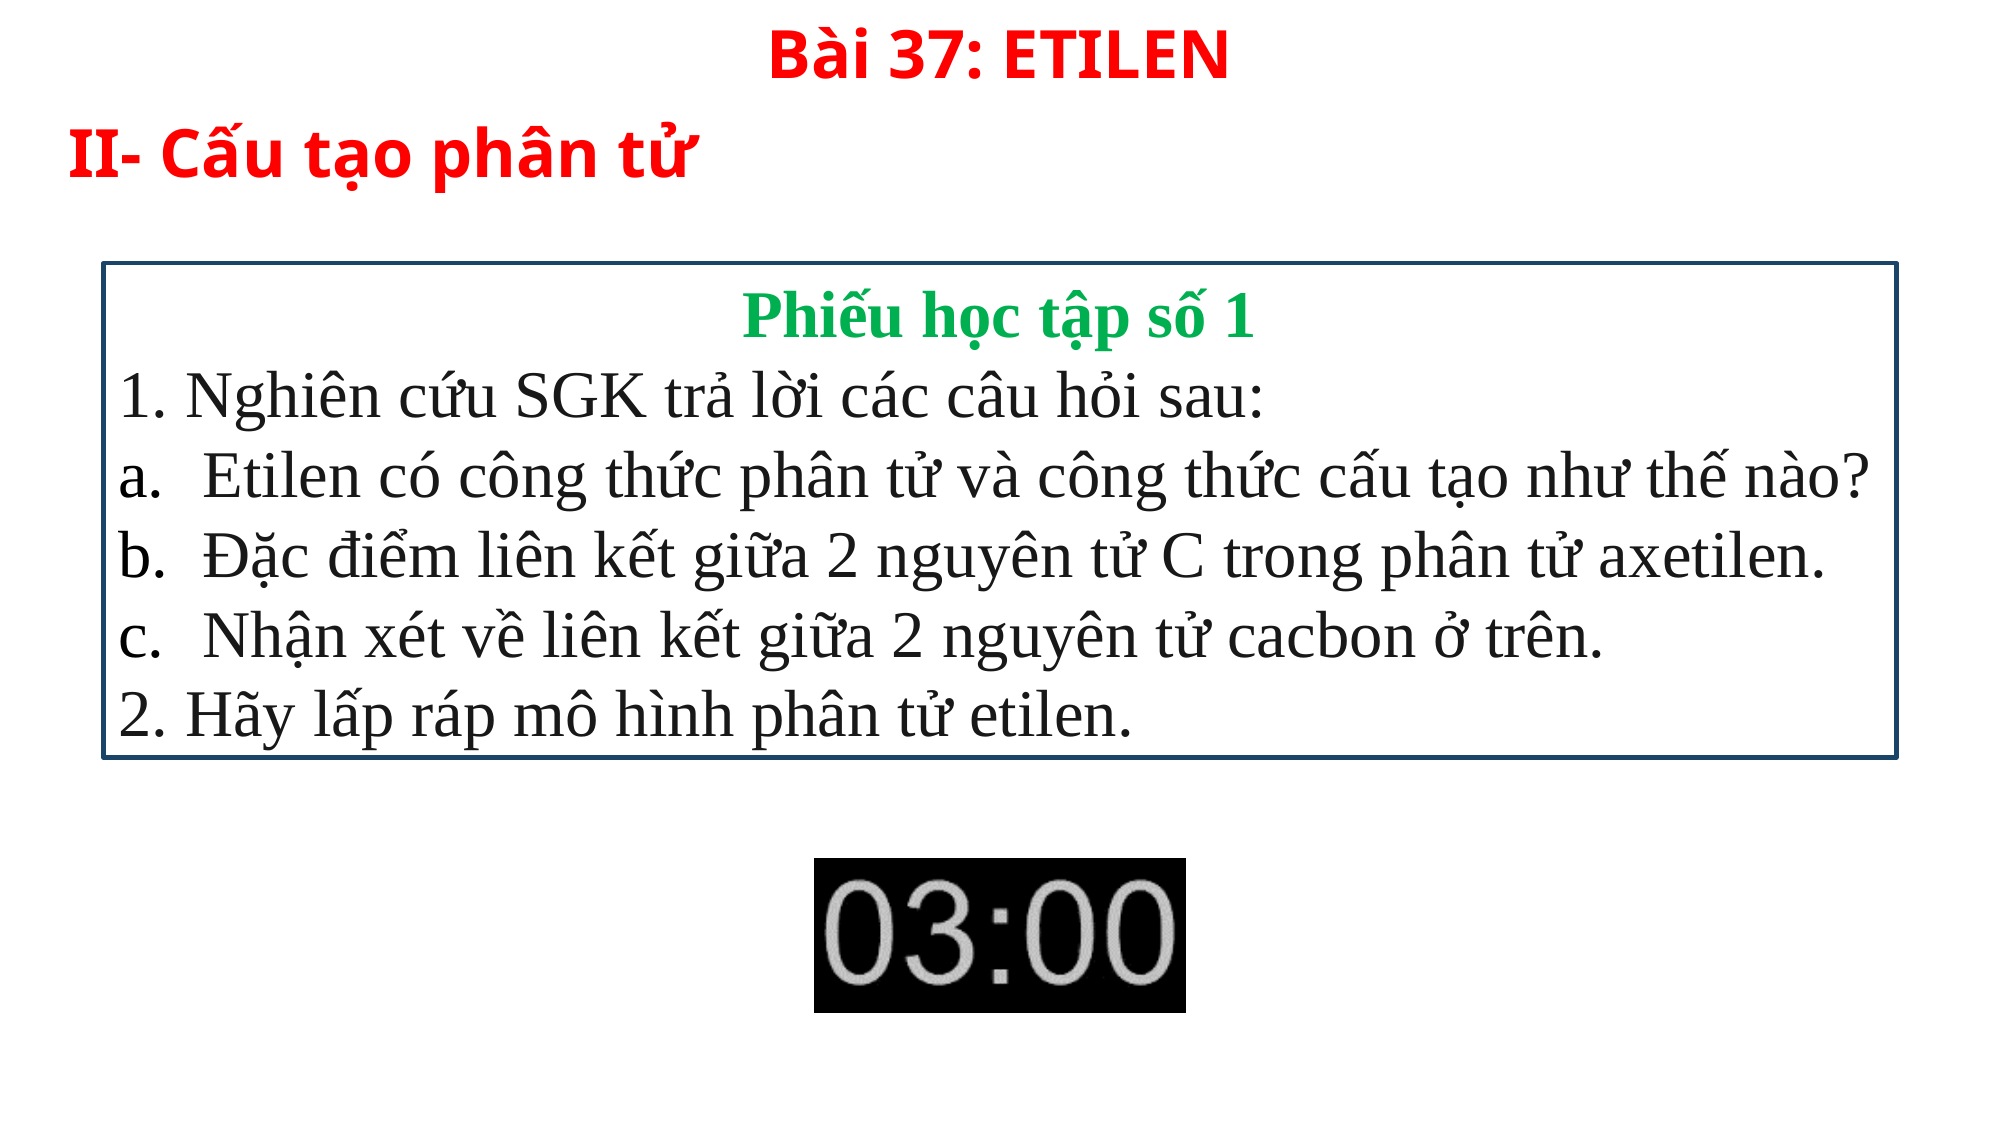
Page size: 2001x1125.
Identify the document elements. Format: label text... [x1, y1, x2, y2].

text_box II- Cấu tạo phân tử [0, 95, 767, 199]
text_box Phiếu học tập số 1 1. Nghiên cứu SGK trả lời các câu hỏi sau: Etilen có công thức phân tử và công thức cấu tạo như thế nào? Đặc điểm liên kết giữa 2 nguyên tử C trong phân tử axetilen. Nhận xét về liên kết giữa 2 nguyên tử cacbon ở trên. 2. Hãy lấp ráp mô hình phân tử etilen. [101, 261, 1899, 760]
text_box Bài 37: ETILEN [465, 0, 1535, 123]
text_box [813, 857, 1187, 1014]
